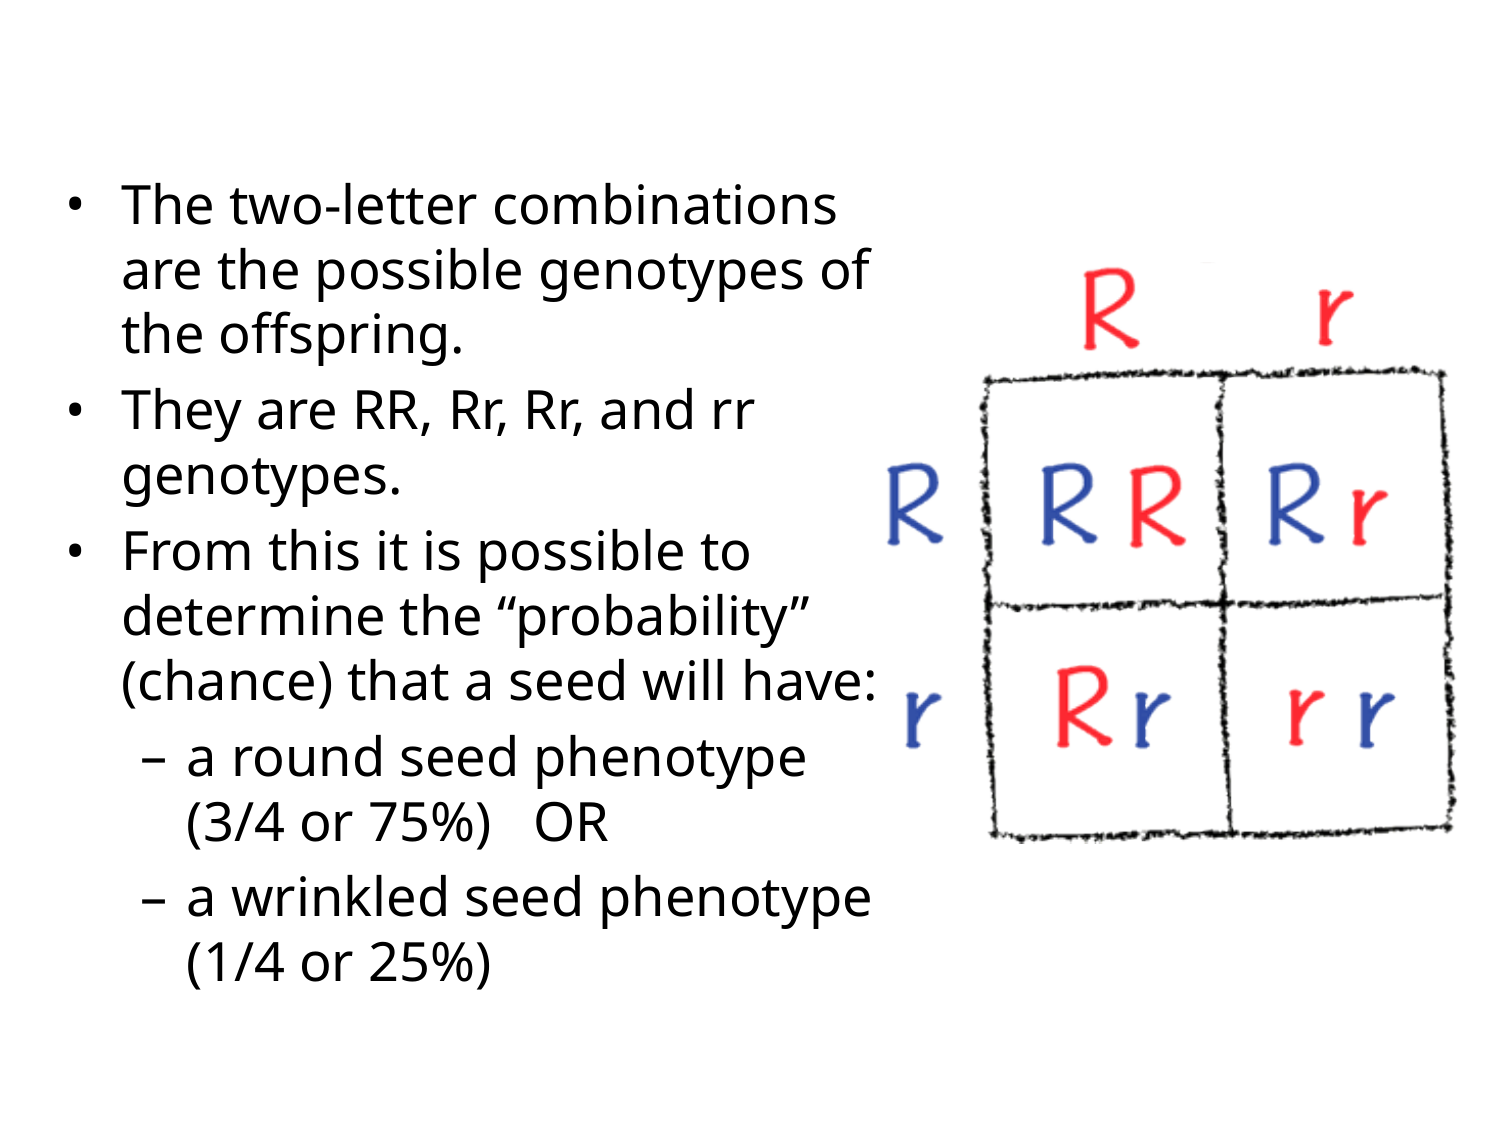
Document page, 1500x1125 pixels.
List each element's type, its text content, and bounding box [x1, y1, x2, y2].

text_box The two-letter combinations are the possible genotypes of the offspring. They are RR, Rr, Rr, and rr genotypes. From this it is possible to determine the “probability” (chance) that a seed will have: a round seed phenotype (3/4 or 75%) OR a wrinkled seed phenotype (1/4 or 25%) [50, 162, 913, 925]
picture [824, 262, 1488, 844]
